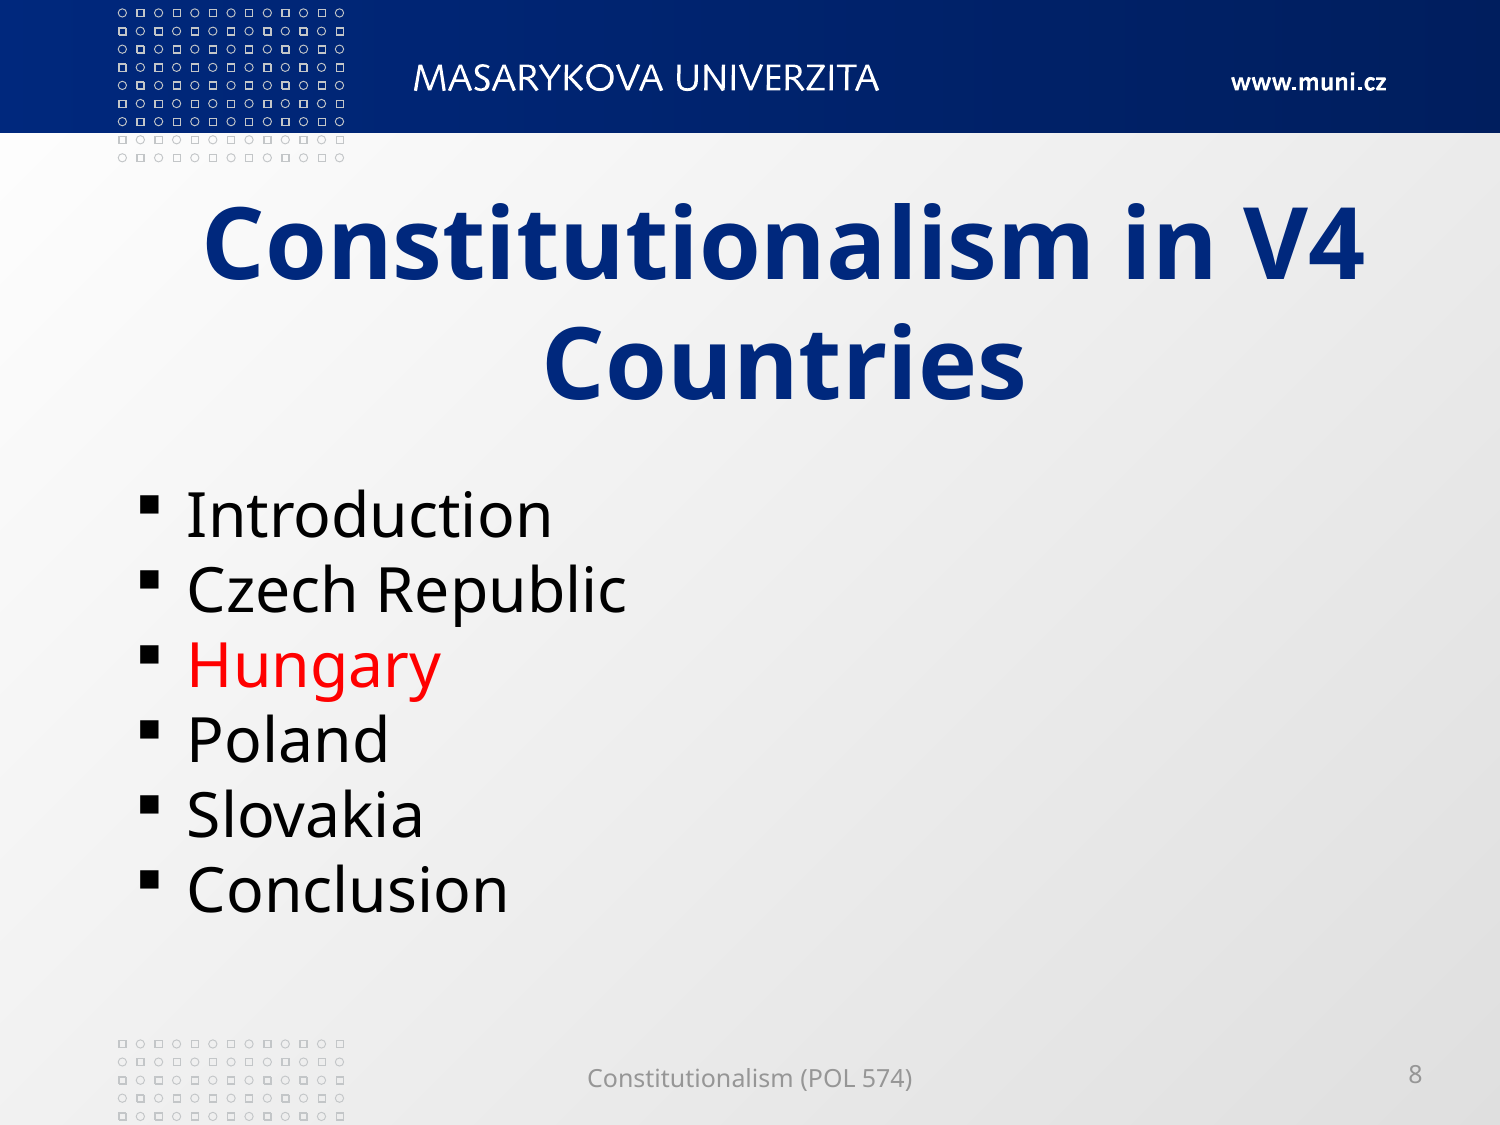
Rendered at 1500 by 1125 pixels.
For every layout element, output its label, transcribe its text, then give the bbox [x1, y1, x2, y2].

text_box Introduction Czech Republic Hungary Poland Slovakia Conclusion [120, 467, 1476, 933]
title Constitutionalism in V4 Countries [131, 138, 1438, 428]
footer Constitutionalism (POL 574) [419, 1024, 1081, 1101]
slide_number 8 [1124, 1024, 1438, 1101]
